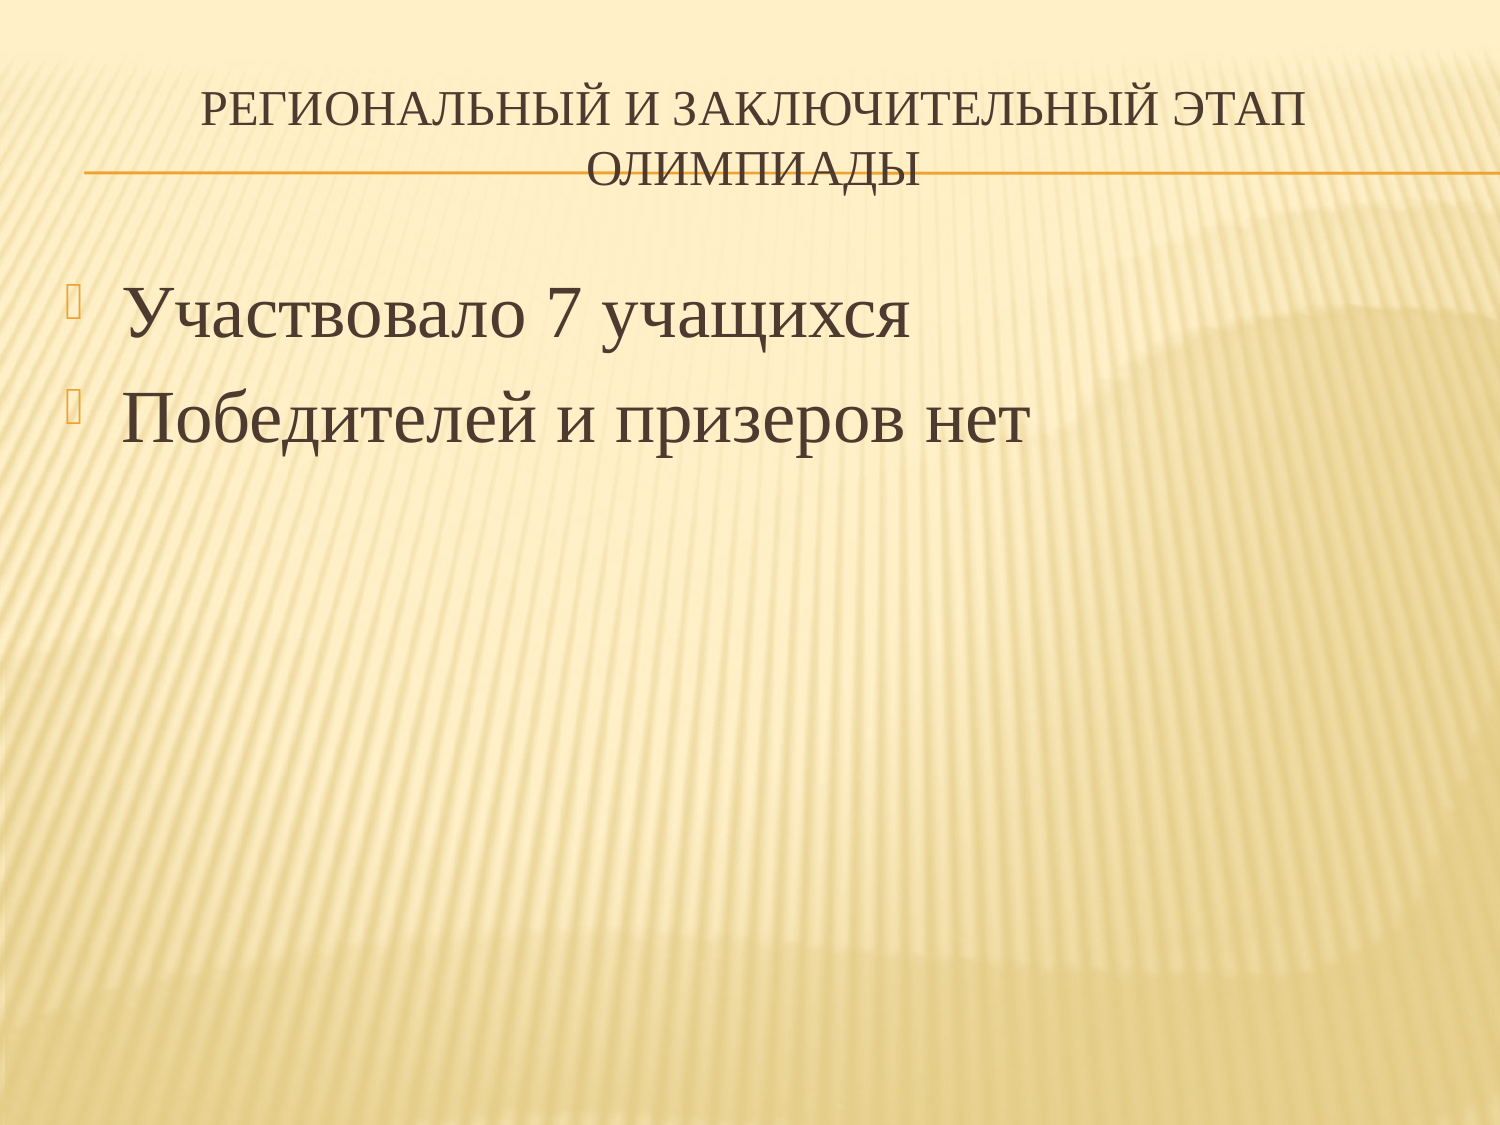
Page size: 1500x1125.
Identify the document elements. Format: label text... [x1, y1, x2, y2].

list Участвовало 7 учащихся Победителей и призеров нет [50, 254, 1475, 998]
title Региональный и заключительный этап олимпиады [41, 66, 1467, 204]
